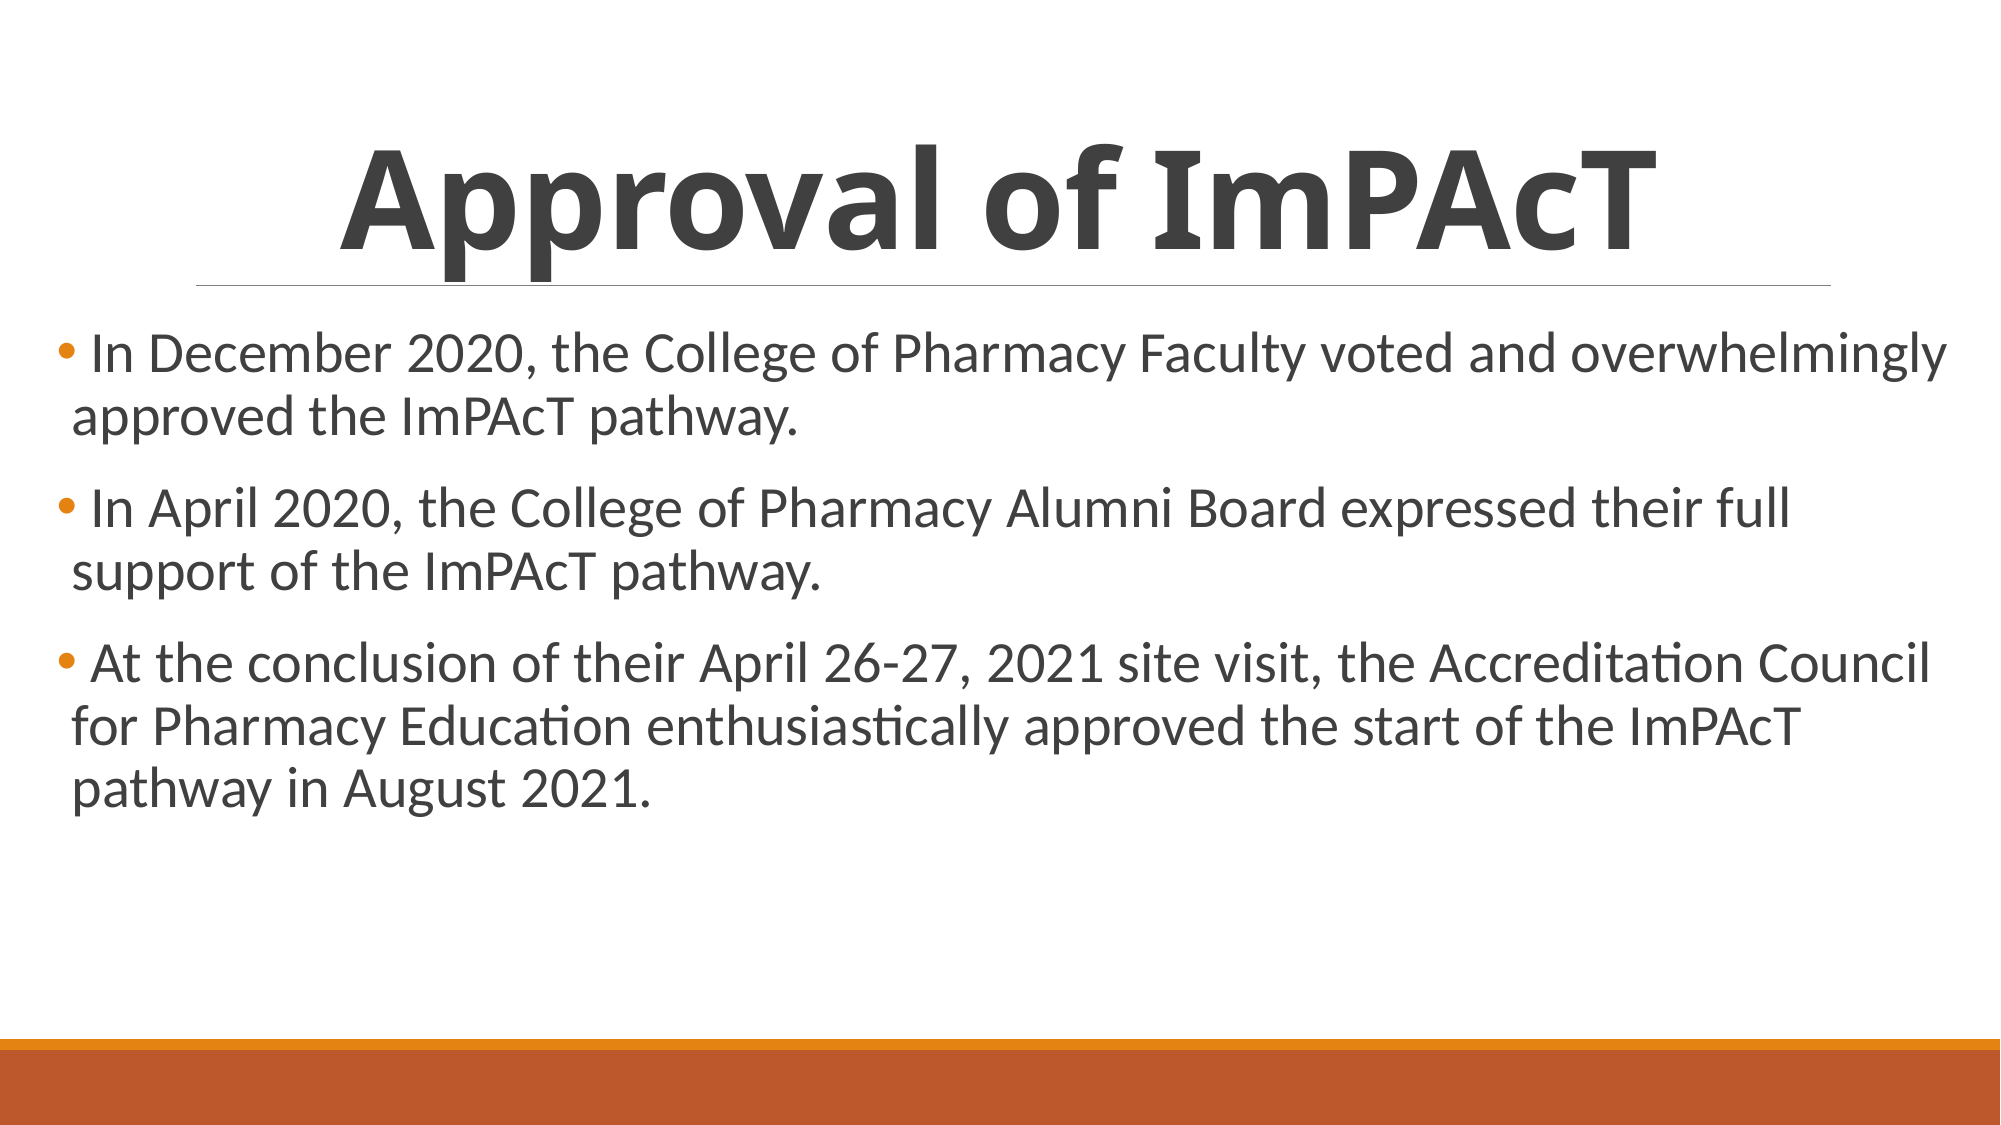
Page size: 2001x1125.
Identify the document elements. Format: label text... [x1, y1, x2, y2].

list In December 2020, the College of Pharmacy Faculty voted and overwhelmingly approved the ImPAcT pathway. In April 2020, the College of Pharmacy Alumni Board expressed their full support of the ImPAcT pathway. At the conclusion of their April 26-27, 2021 site visit, the Accreditation Council for Pharmacy Education enthusiastically approved the start of the ImPAcT pathway in August 2021. [56, 314, 1969, 1022]
title Approval of ImPAcT [0, 47, 2000, 285]
